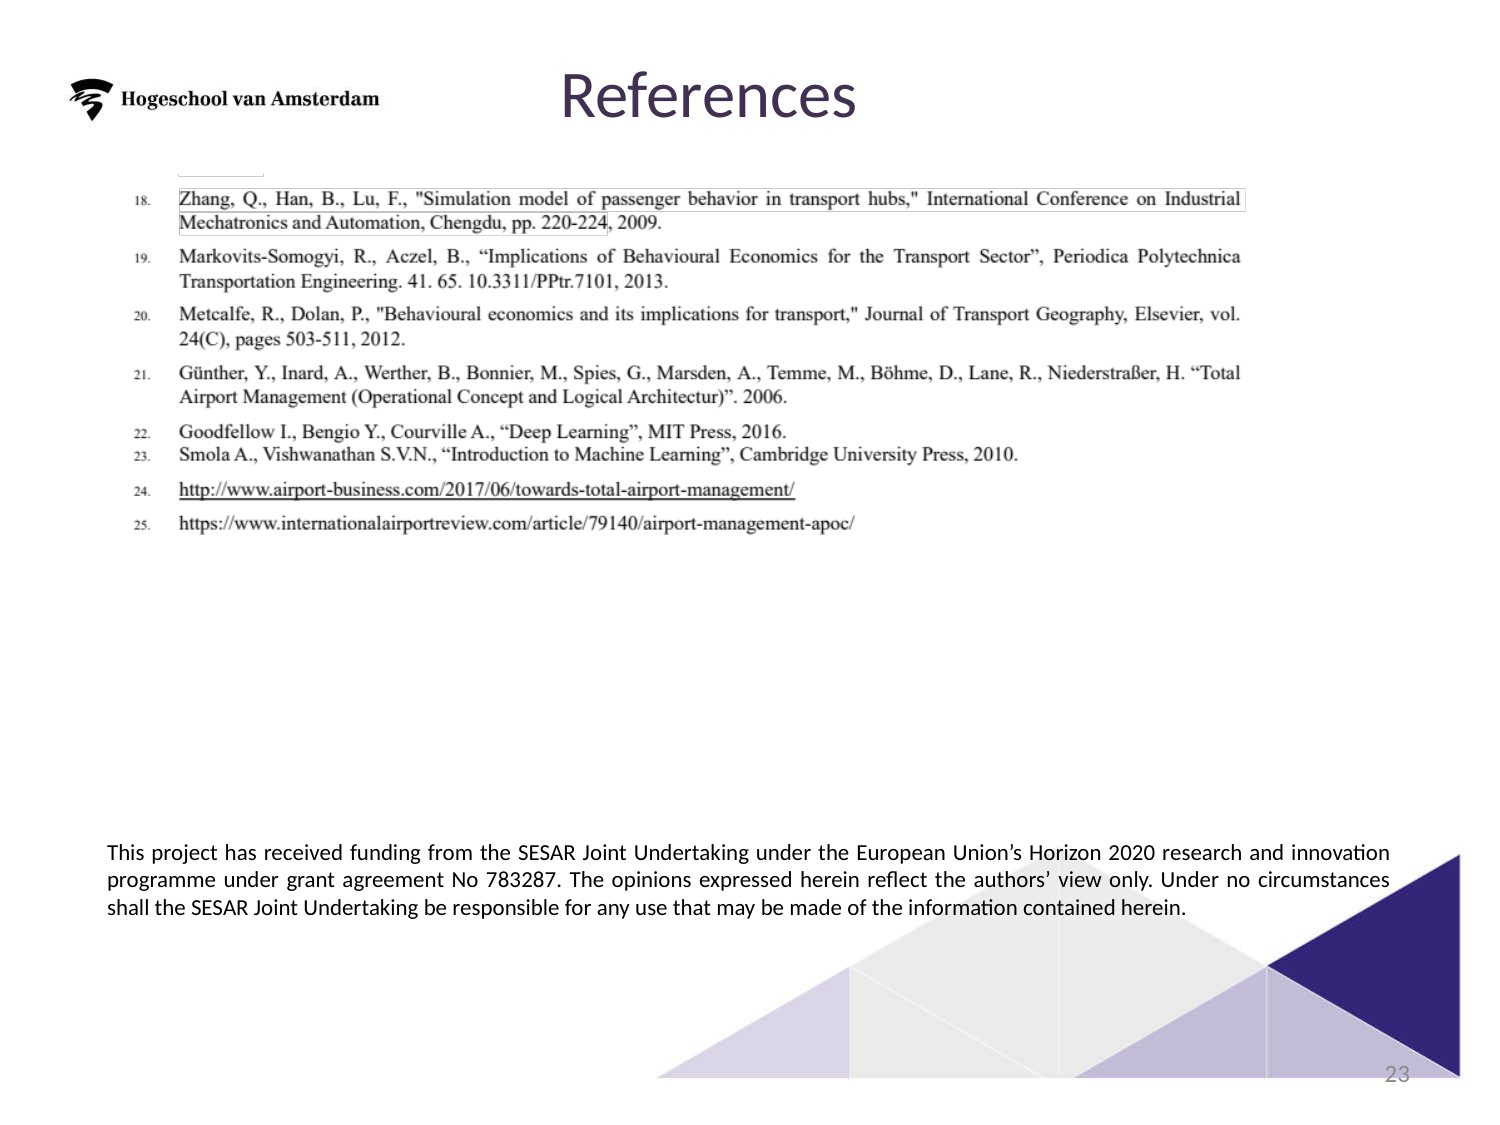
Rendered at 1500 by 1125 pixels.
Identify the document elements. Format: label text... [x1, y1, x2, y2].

picture [0, 0, 1500, 1125]
slide_number 22 [1074, 1042, 1425, 1103]
text_box This project has received funding from the SESAR Joint Undertaking under the European Union’s Horizon 2020 research and innovation programme under grant agreement No 783287. The opinions expressed herein reflect the authors’ view only. Under no circumstances shall the SESAR Joint Undertaking be responsible for any use that may be made of the information contained herein. [92, 830, 1408, 928]
text_box References [545, 43, 1200, 138]
